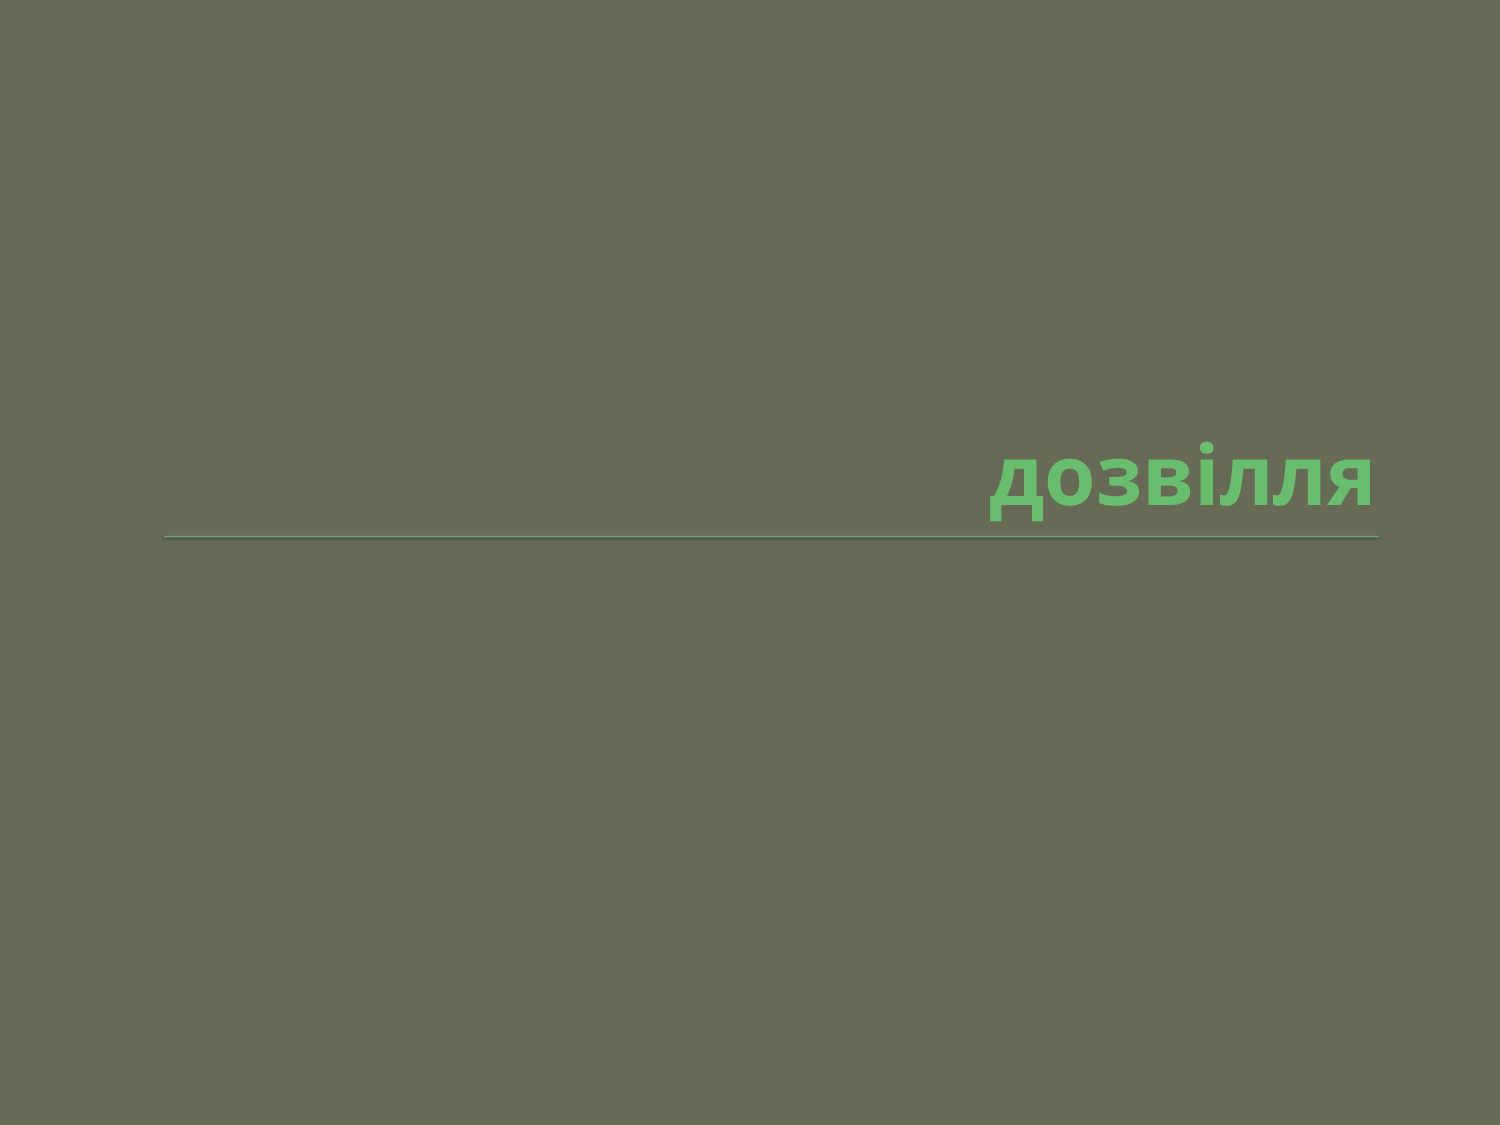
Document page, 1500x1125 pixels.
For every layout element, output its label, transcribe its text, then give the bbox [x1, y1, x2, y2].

title дозвілля [118, 81, 1394, 530]
